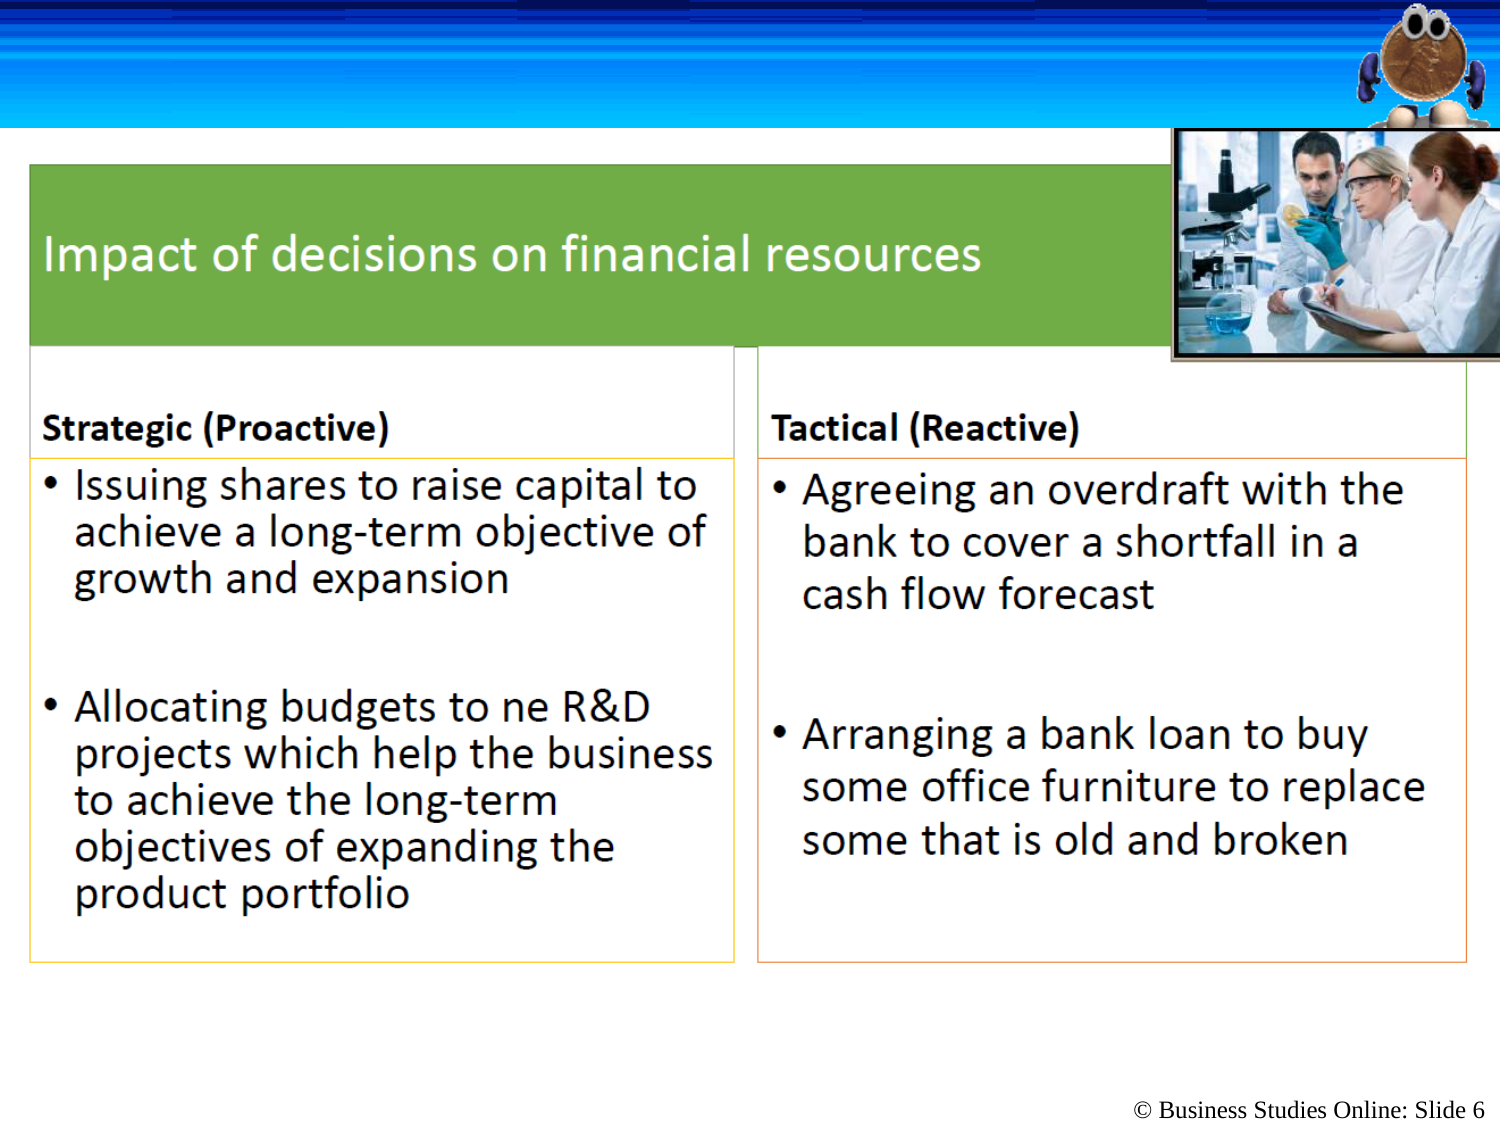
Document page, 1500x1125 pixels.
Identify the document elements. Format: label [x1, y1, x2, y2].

picture [0, 0, 1500, 997]
